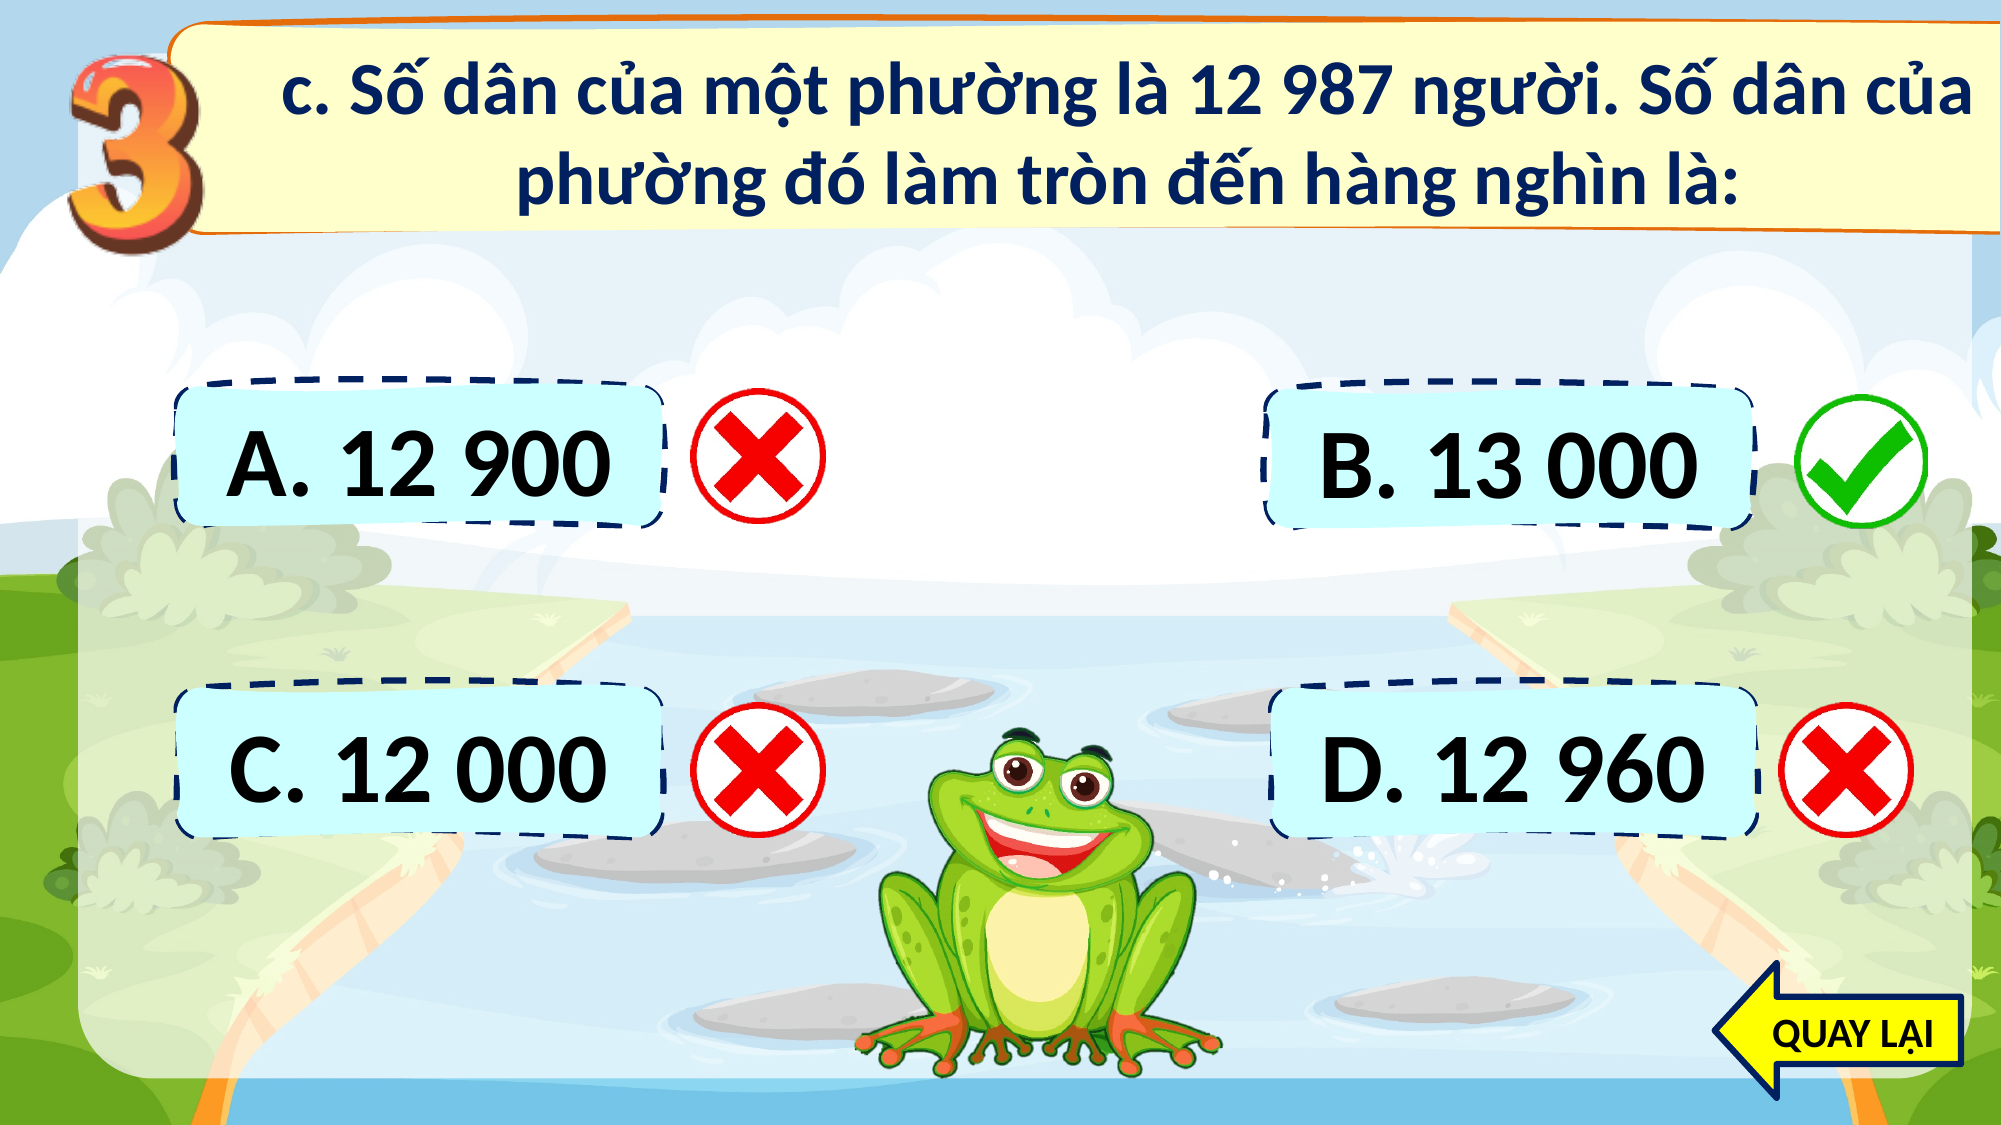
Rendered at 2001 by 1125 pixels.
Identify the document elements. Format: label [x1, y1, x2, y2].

text_box [49, 24, 2000, 277]
picture [0, 0, 2001, 1125]
